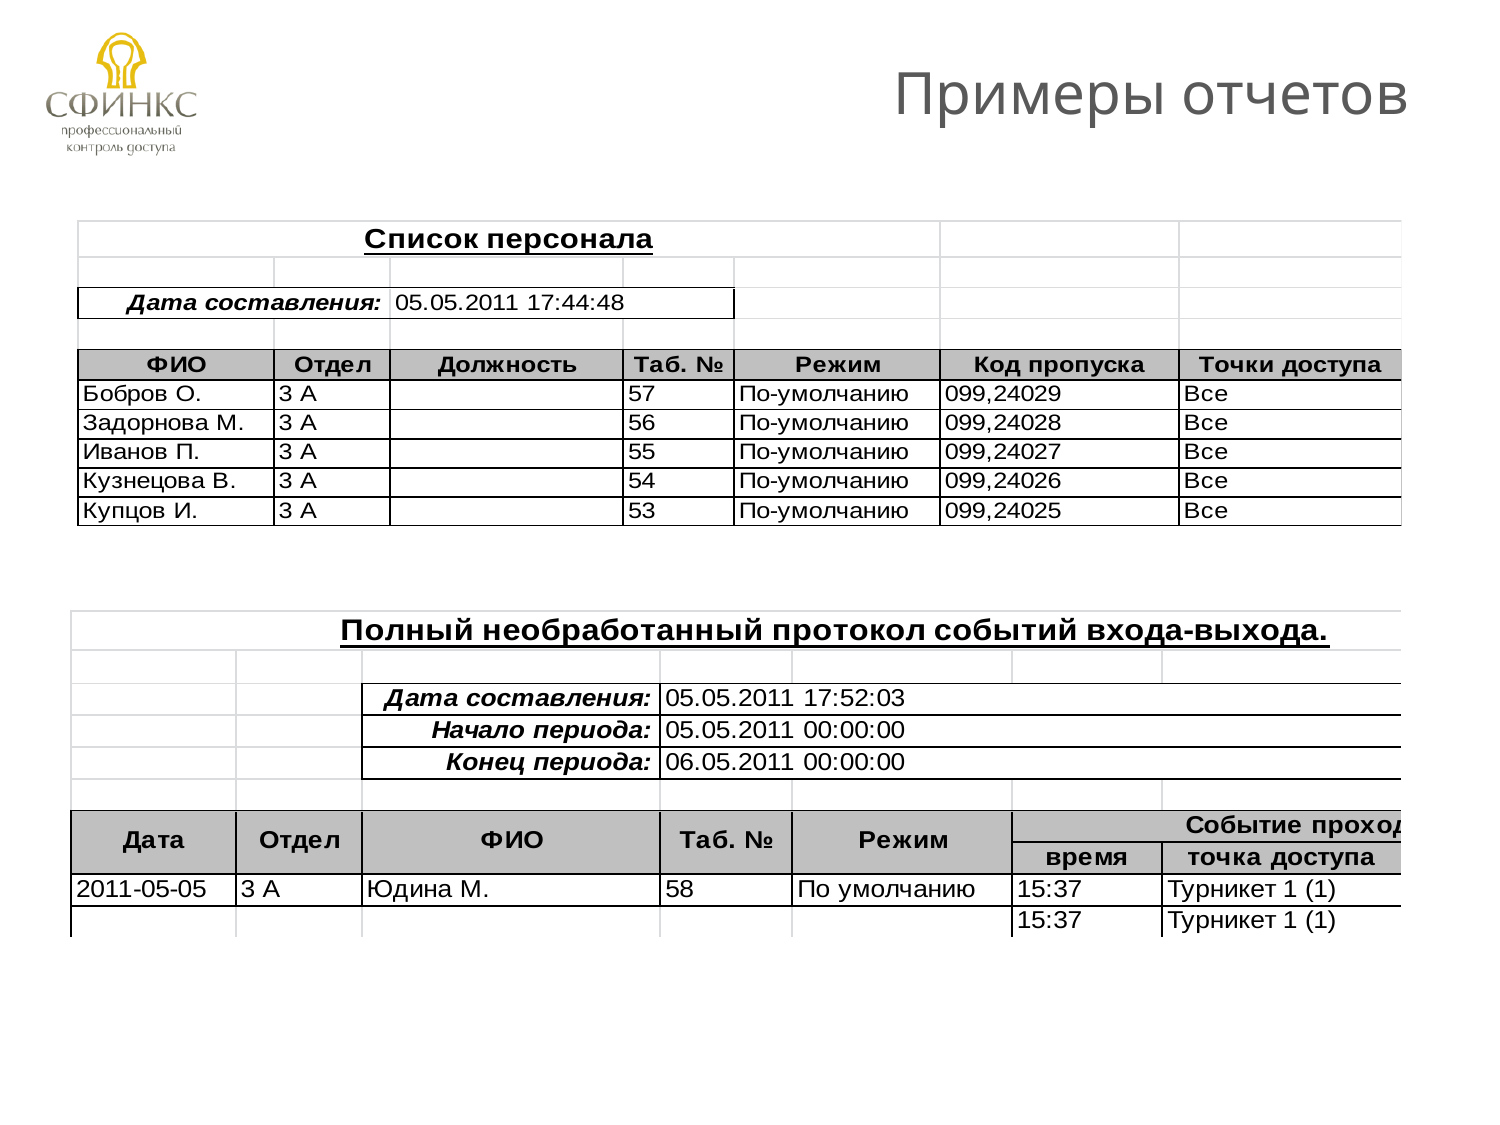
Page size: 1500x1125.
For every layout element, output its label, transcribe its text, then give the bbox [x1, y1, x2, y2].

text_box Примеры отчетов [226, 48, 1424, 134]
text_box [69, 609, 1406, 941]
picture [22, 8, 221, 175]
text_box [76, 219, 1406, 530]
